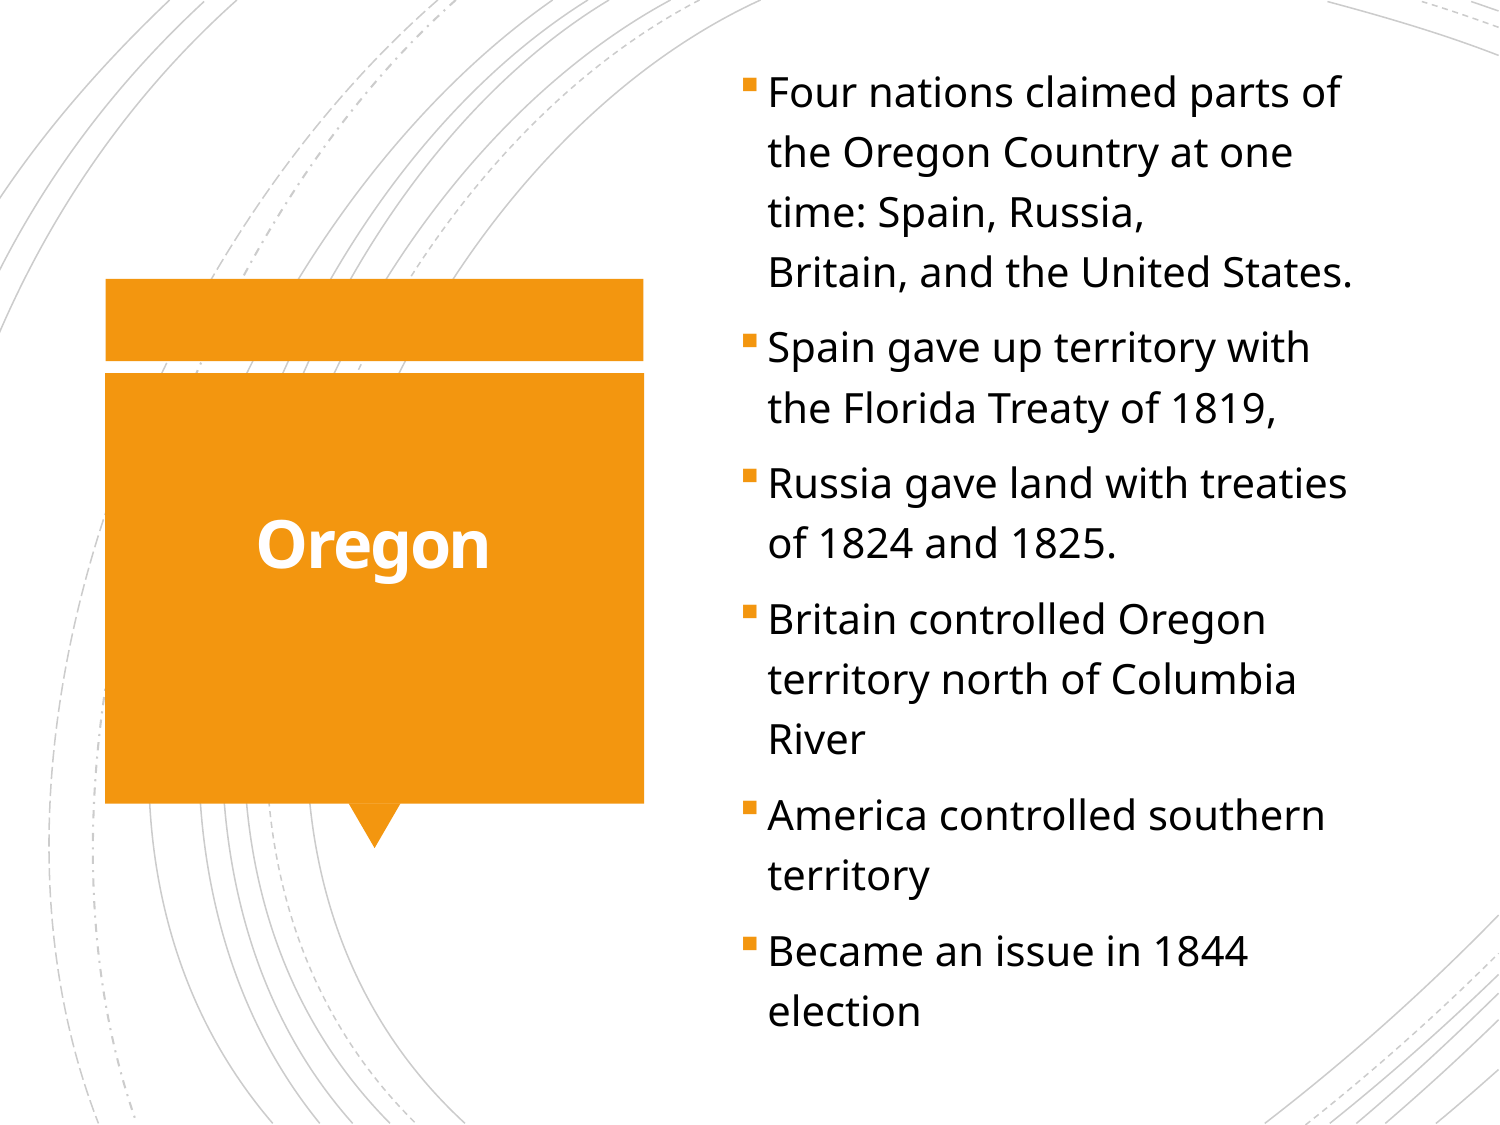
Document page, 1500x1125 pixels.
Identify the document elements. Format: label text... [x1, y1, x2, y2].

title Oregon [118, 385, 630, 790]
list Four nations claimed parts of the Oregon Country at one time: Spain, Russia, Britain, and the United States. Spain gave up territory with the Florida Treaty of 1819, Russia gave land with treaties of 1824 and 1825. Britain controlled Oregon territory north of Columbia River America controlled southern territory Became an issue in 1844 election [724, 42, 1396, 1111]
